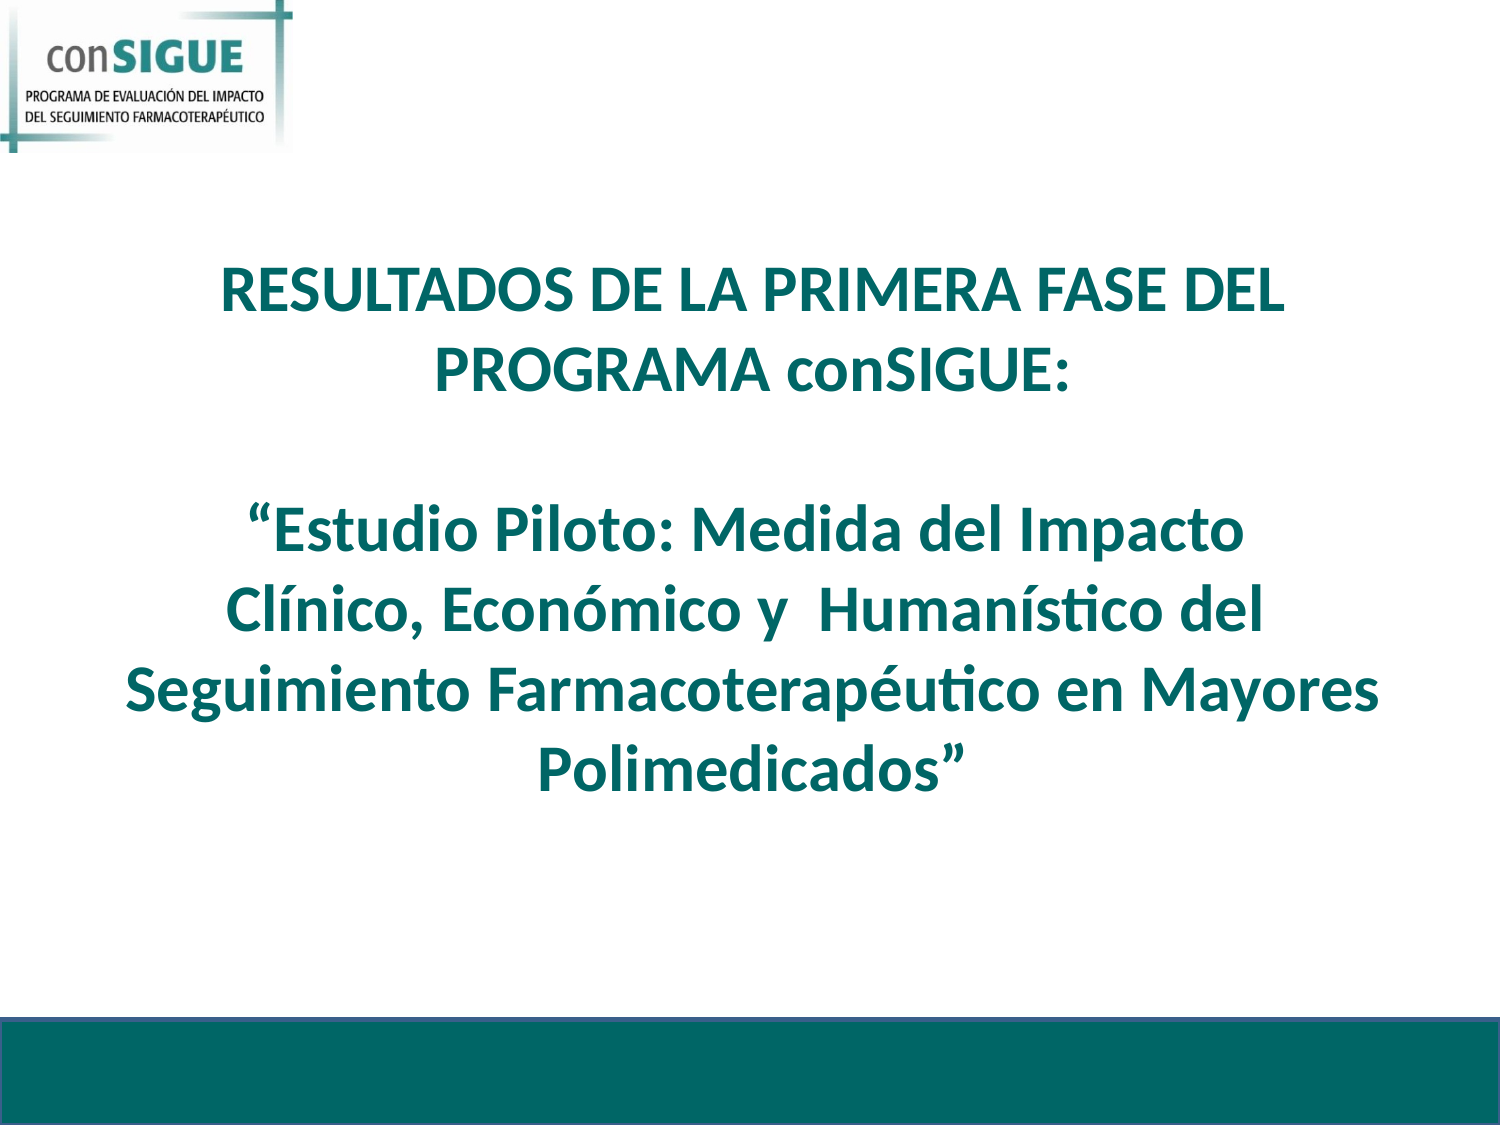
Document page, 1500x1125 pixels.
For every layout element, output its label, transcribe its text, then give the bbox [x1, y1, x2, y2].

text_box RESULTADOS DE LA PRIMERA FASE DEL PROGRAMA conSIGUE: “Estudio Piloto: Medida del Impacto Clínico, Económico y Humanístico del Seguimiento Farmacoterapéutico en Mayores Polimedicados” [105, 237, 1402, 812]
picture [0, 0, 293, 153]
